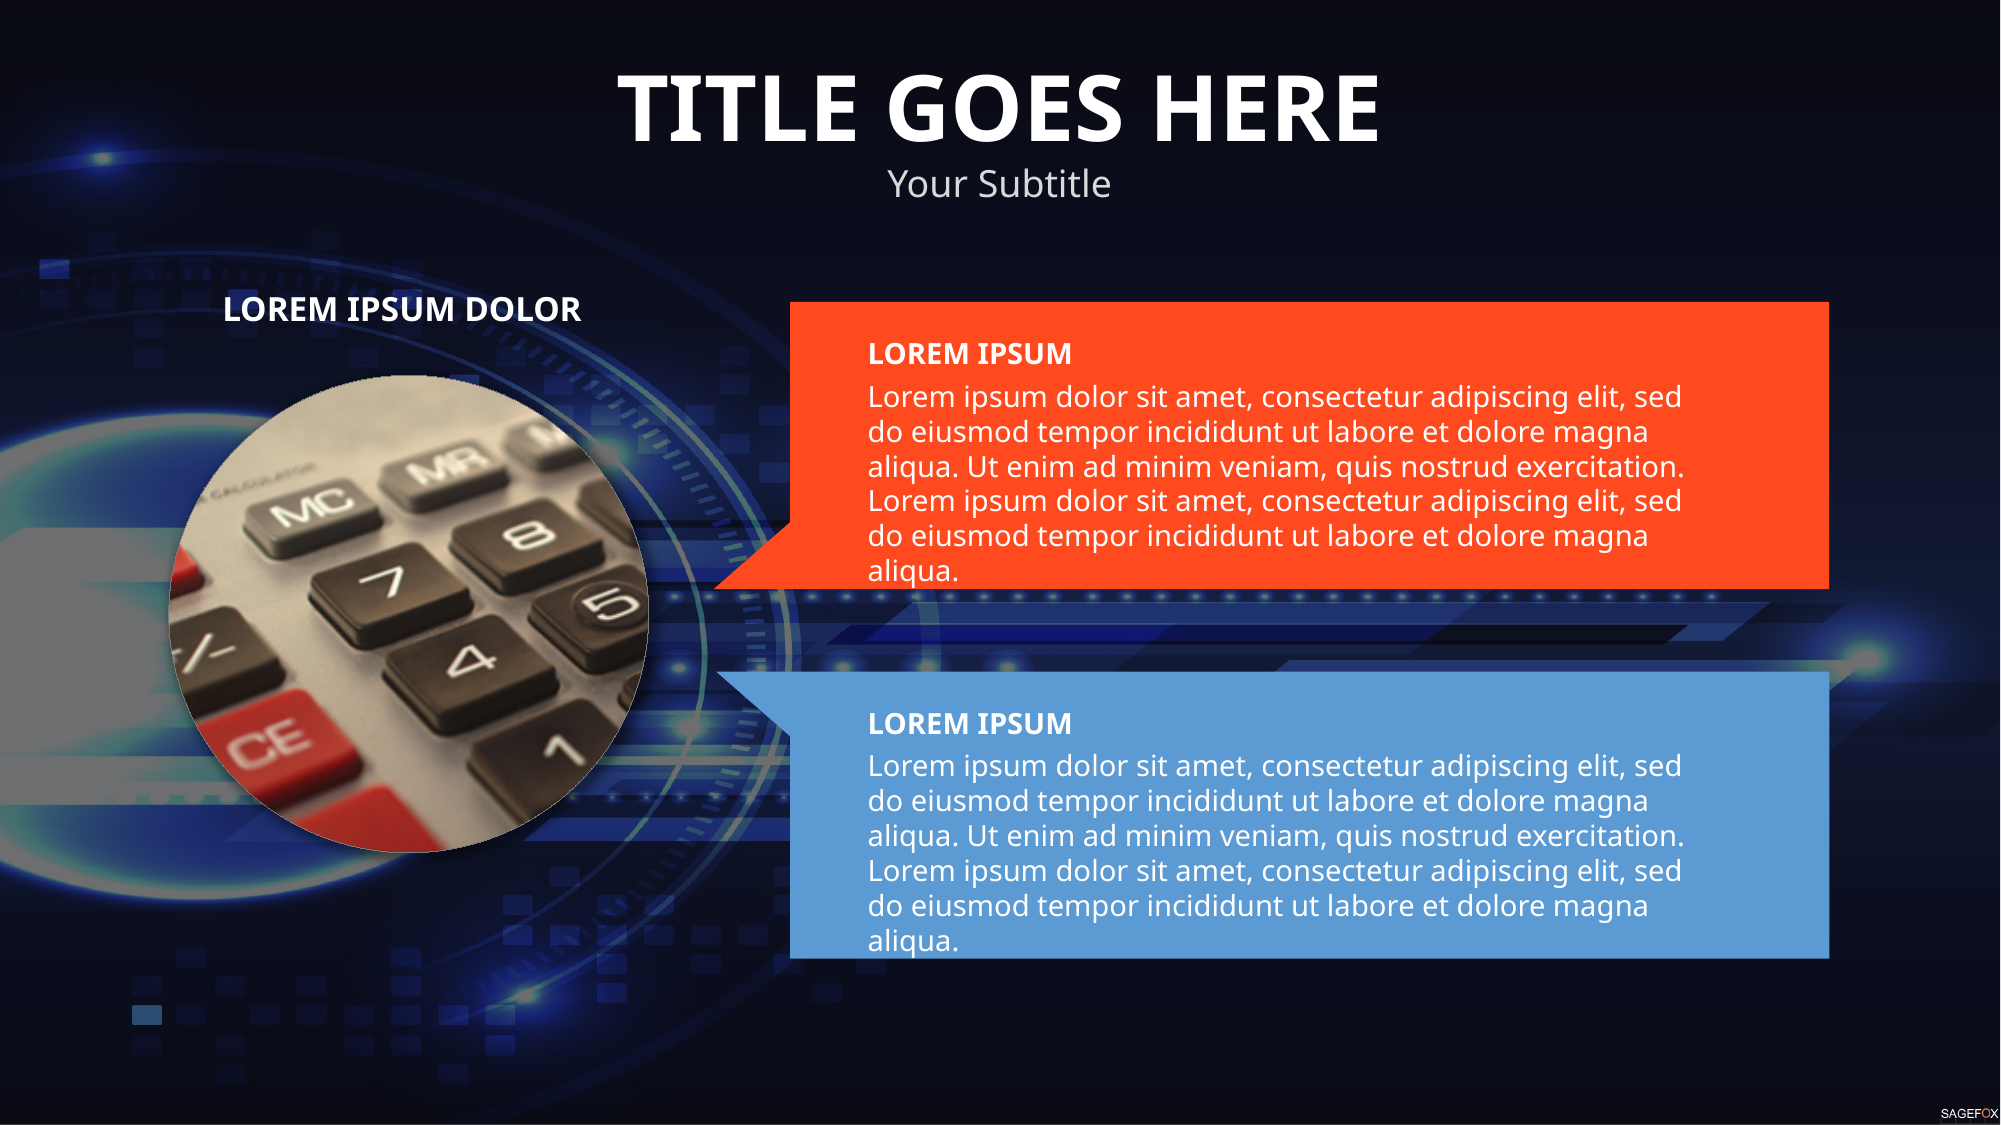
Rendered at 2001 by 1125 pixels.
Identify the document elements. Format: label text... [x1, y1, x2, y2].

text_box LOREM IPSUM Lorem ipsum dolor sit amet, consectetur adipiscing elit, sed do eiusmod tempor incididunt ut labore et dolore magna aliqua. Ut enim ad minim veniam, quis nostrud exercitation. Lorem ipsum dolor sit amet, consectetur adipiscing elit, sed do eiusmod tempor incididunt ut labore et dolore magna aliqua. [852, 697, 1718, 965]
text_box [713, 670, 1831, 960]
picture [0, 0, 2001, 1125]
text_box [710, 300, 1831, 591]
text_box LOREM IPSUM Lorem ipsum dolor sit amet, consectetur adipiscing elit, sed do eiusmod tempor incididunt ut labore et dolore magna aliqua. Ut enim ad minim veniam, quis nostrud exercitation. Lorem ipsum dolor sit amet, consectetur adipiscing elit, sed do eiusmod tempor incididunt ut labore et dolore magna aliqua. [852, 328, 1718, 595]
text_box TITLE GOES HERE Your Subtitle [548, 42, 1452, 322]
text_box LOREM IPSUM DOLOR [160, 281, 645, 336]
